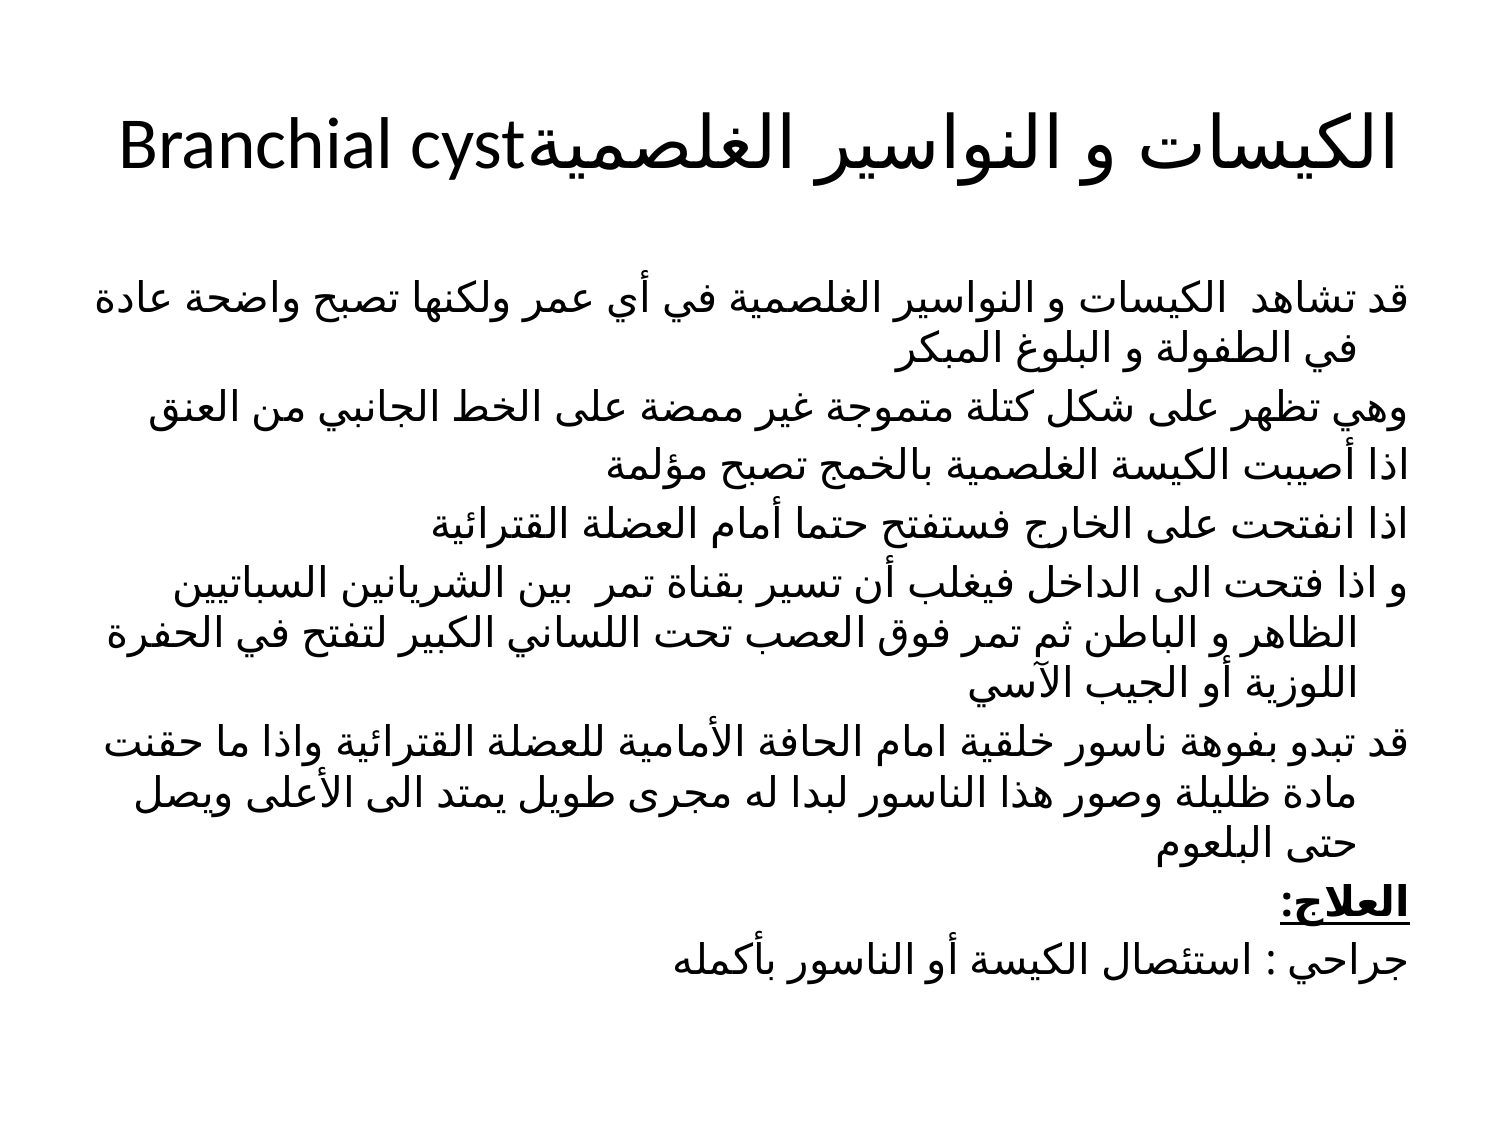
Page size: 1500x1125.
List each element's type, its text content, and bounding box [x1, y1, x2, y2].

list قد تشاهد الكيسات و النواسير الغلصمية في أي عمر ولكنها تصبح واضحة عادة في الطفولة و البلوغ المبكر وهي تظهر على شكل كتلة متموجة غير ممضة على الخط الجانبي من العنق اذا أصيبت الكيسة الغلصمية بالخمج تصبح مؤلمة اذا انفتحت على الخارج فستفتح حتما أمام العضلة القترائية و اذا فتحت الى الداخل فيغلب أن تسير بقناة تمر بين الشريانين السباتيين الظاهر و الباطن ثم تمر فوق العصب تحت اللساني الكبير لتفتح في الحفرة اللوزية أو الجيب الآسي قد تبدو بفوهة ناسور خلقية امام الحافة الأمامية للعضلة القترائية واذا ما حقنت مادة ظليلة وصور هذا الناسور لبدا له مجرى طويل يمتد الى الأعلى ويصل حتى البلعوم العلاج: جراحي : استئصال الكيسة أو الناسور بأكمله [75, 262, 1425, 1005]
title الكيسات و النواسير الغلصميةBranchial cyst [75, 45, 1425, 233]
